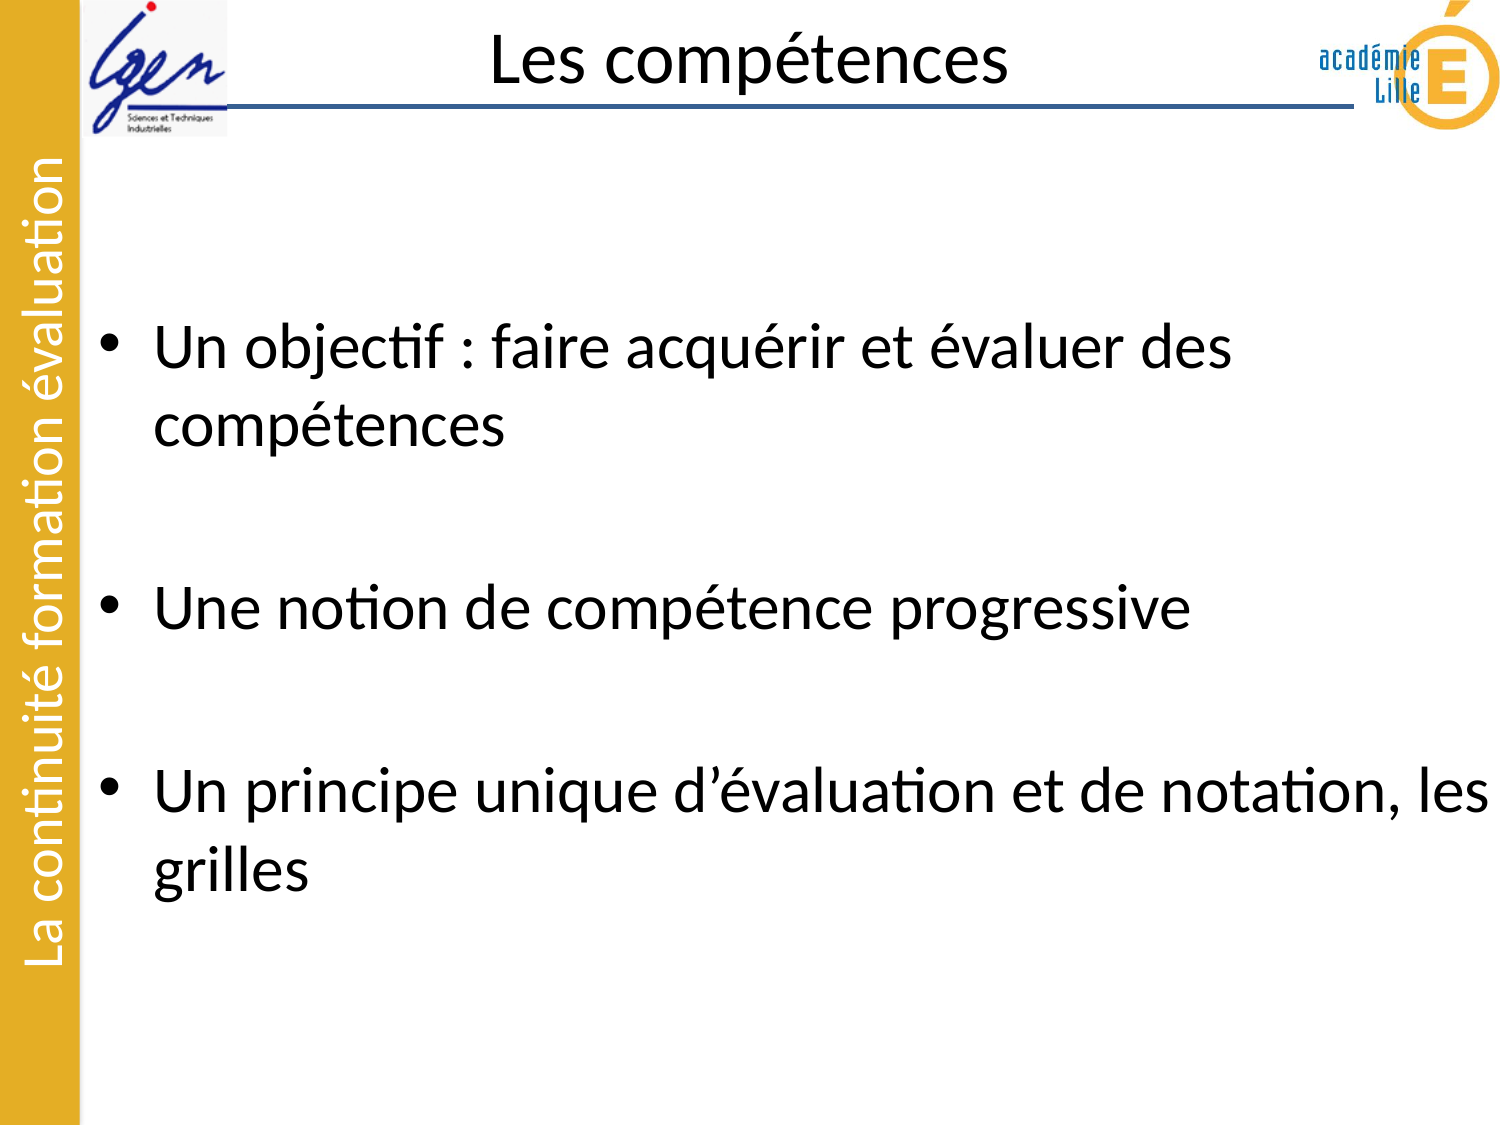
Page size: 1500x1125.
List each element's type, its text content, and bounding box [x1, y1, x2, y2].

list Un objectif : faire acquérir et évaluer des compétences Une notion de compétence progressive Un principe unique d’évaluation et de notation, les grilles [85, 295, 1500, 917]
text_box La continuité formation évaluation [0, 0, 80, 1125]
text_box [81, 0, 1500, 138]
